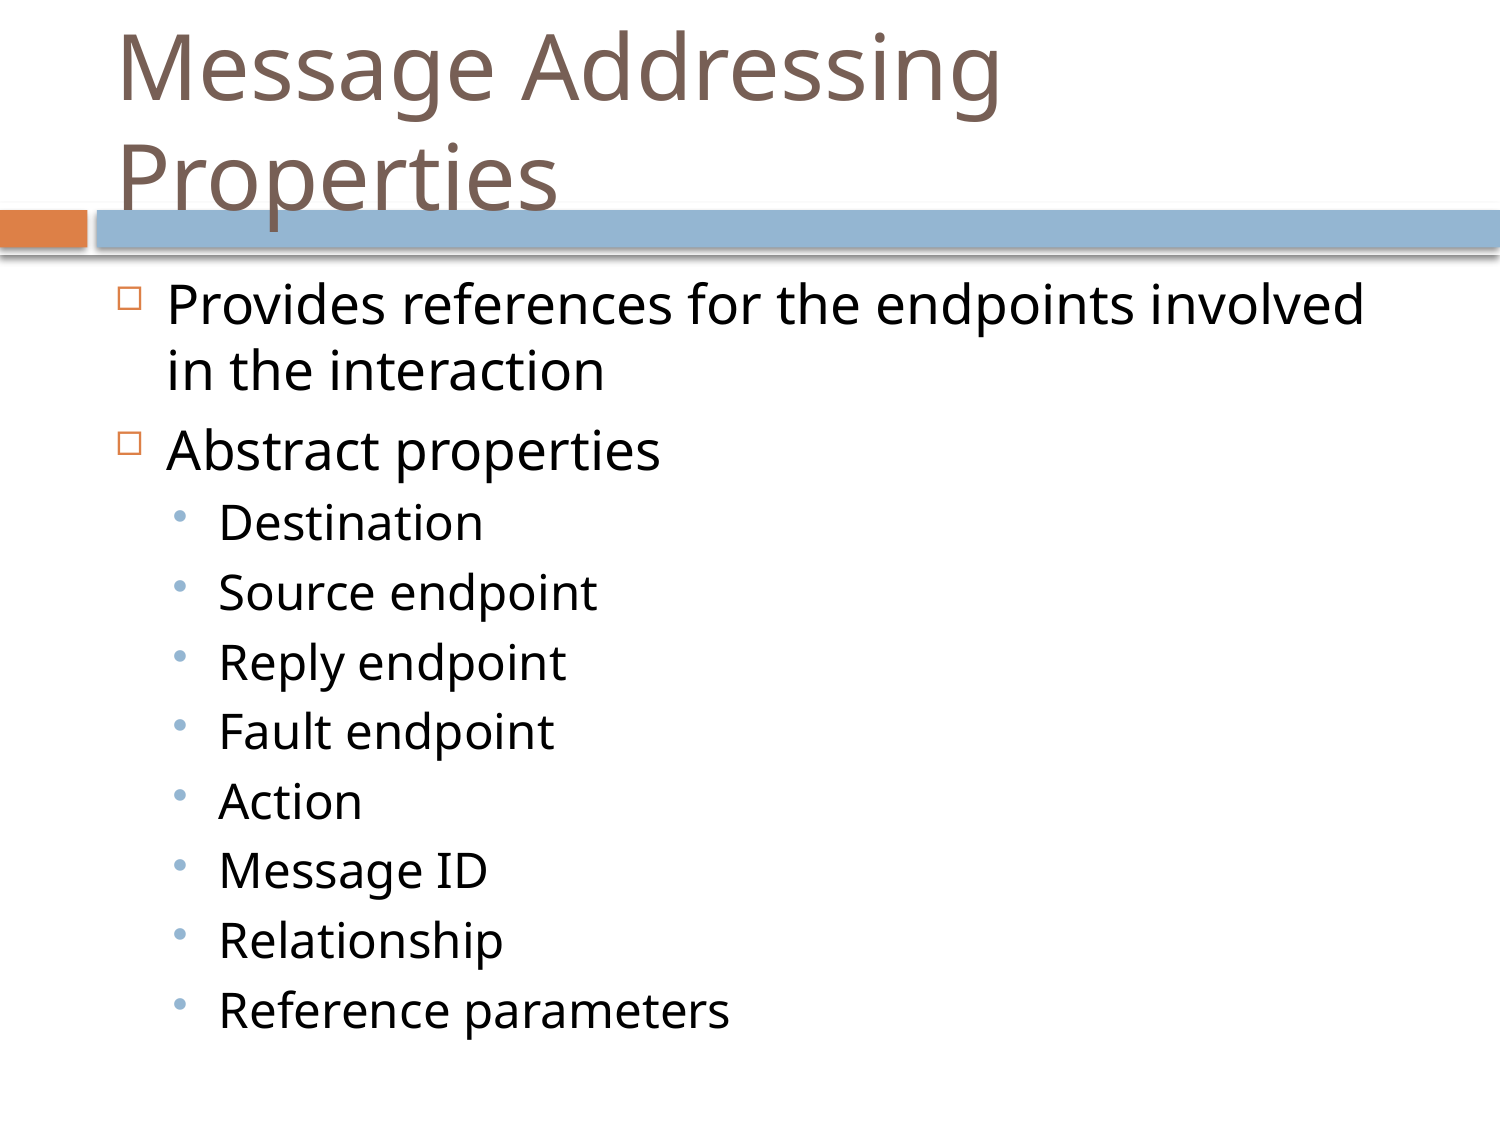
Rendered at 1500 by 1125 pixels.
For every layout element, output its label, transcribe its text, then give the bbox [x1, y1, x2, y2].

title Message Addressing Properties [100, 37, 1438, 200]
list Provides references for the endpoints involved in the interaction Abstract properties Destination Source endpoint Reply endpoint Fault endpoint Action Message ID Relationship Reference parameters [100, 262, 1438, 1050]
